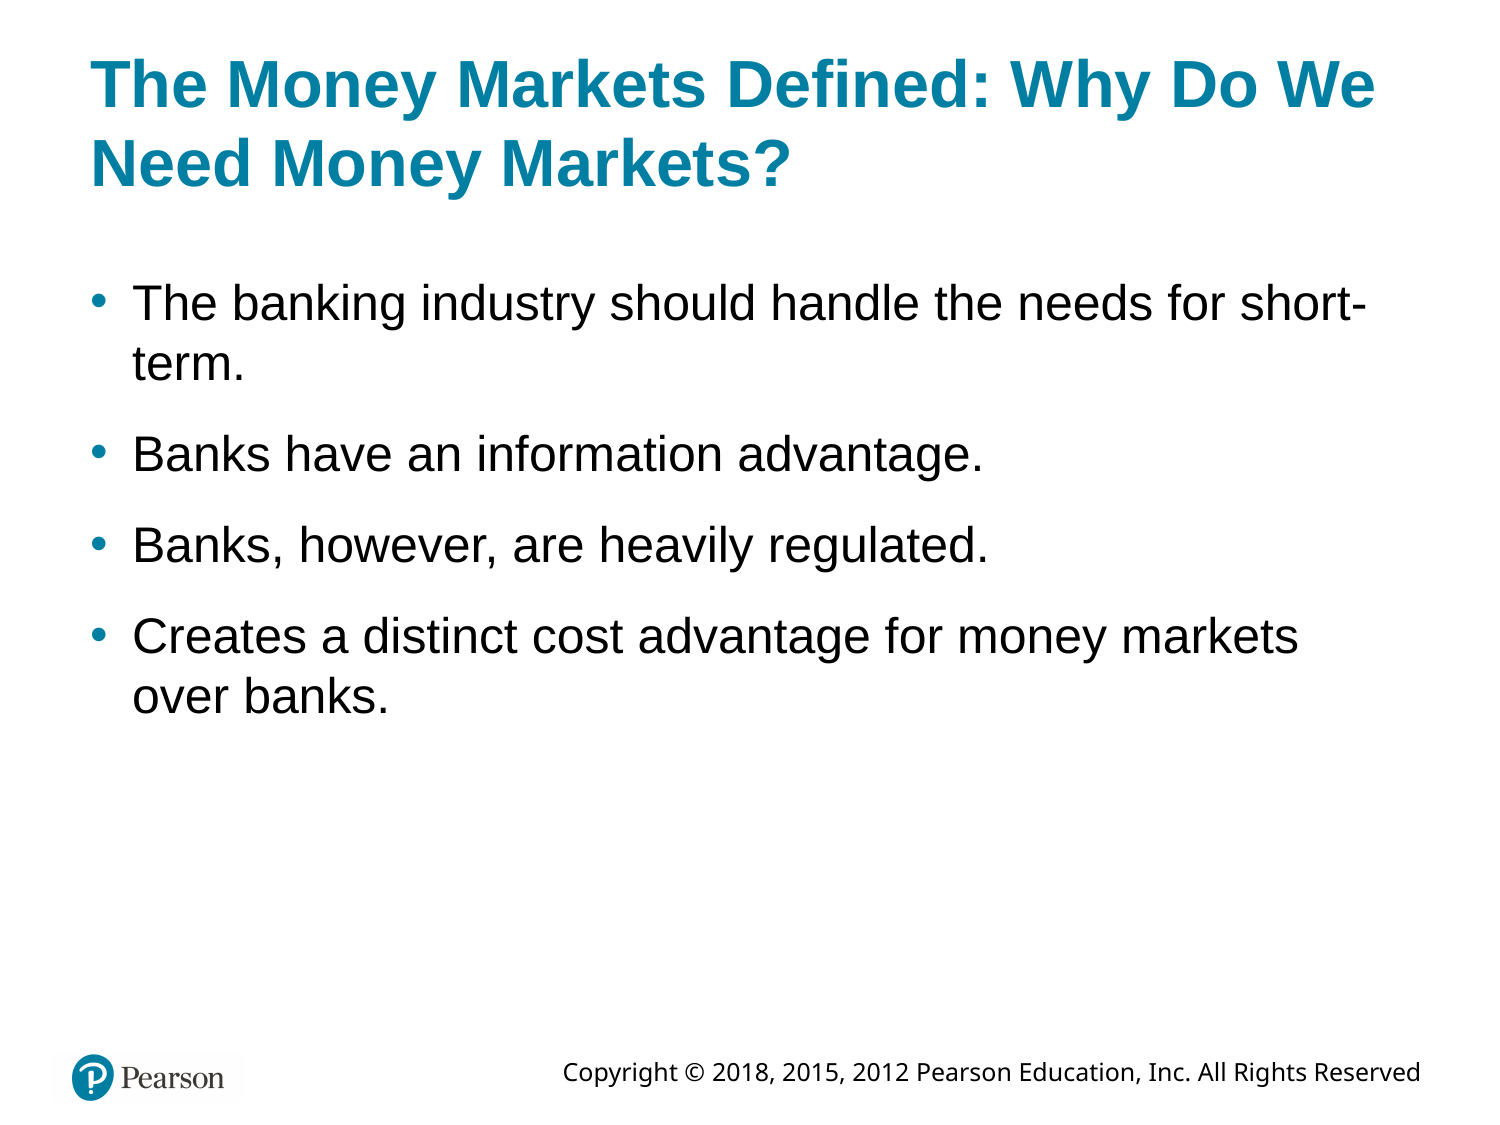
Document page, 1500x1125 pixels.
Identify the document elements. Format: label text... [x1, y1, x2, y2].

list The banking industry should handle the needs for short-term. Banks have an information advantage. Banks, however, are heavily regulated. Creates a distinct cost advantage for money markets over banks. [75, 255, 1425, 1008]
picture [51, 1053, 245, 1102]
title The Money Markets Defined: Why Do We Need Money Markets? [75, 35, 1425, 216]
